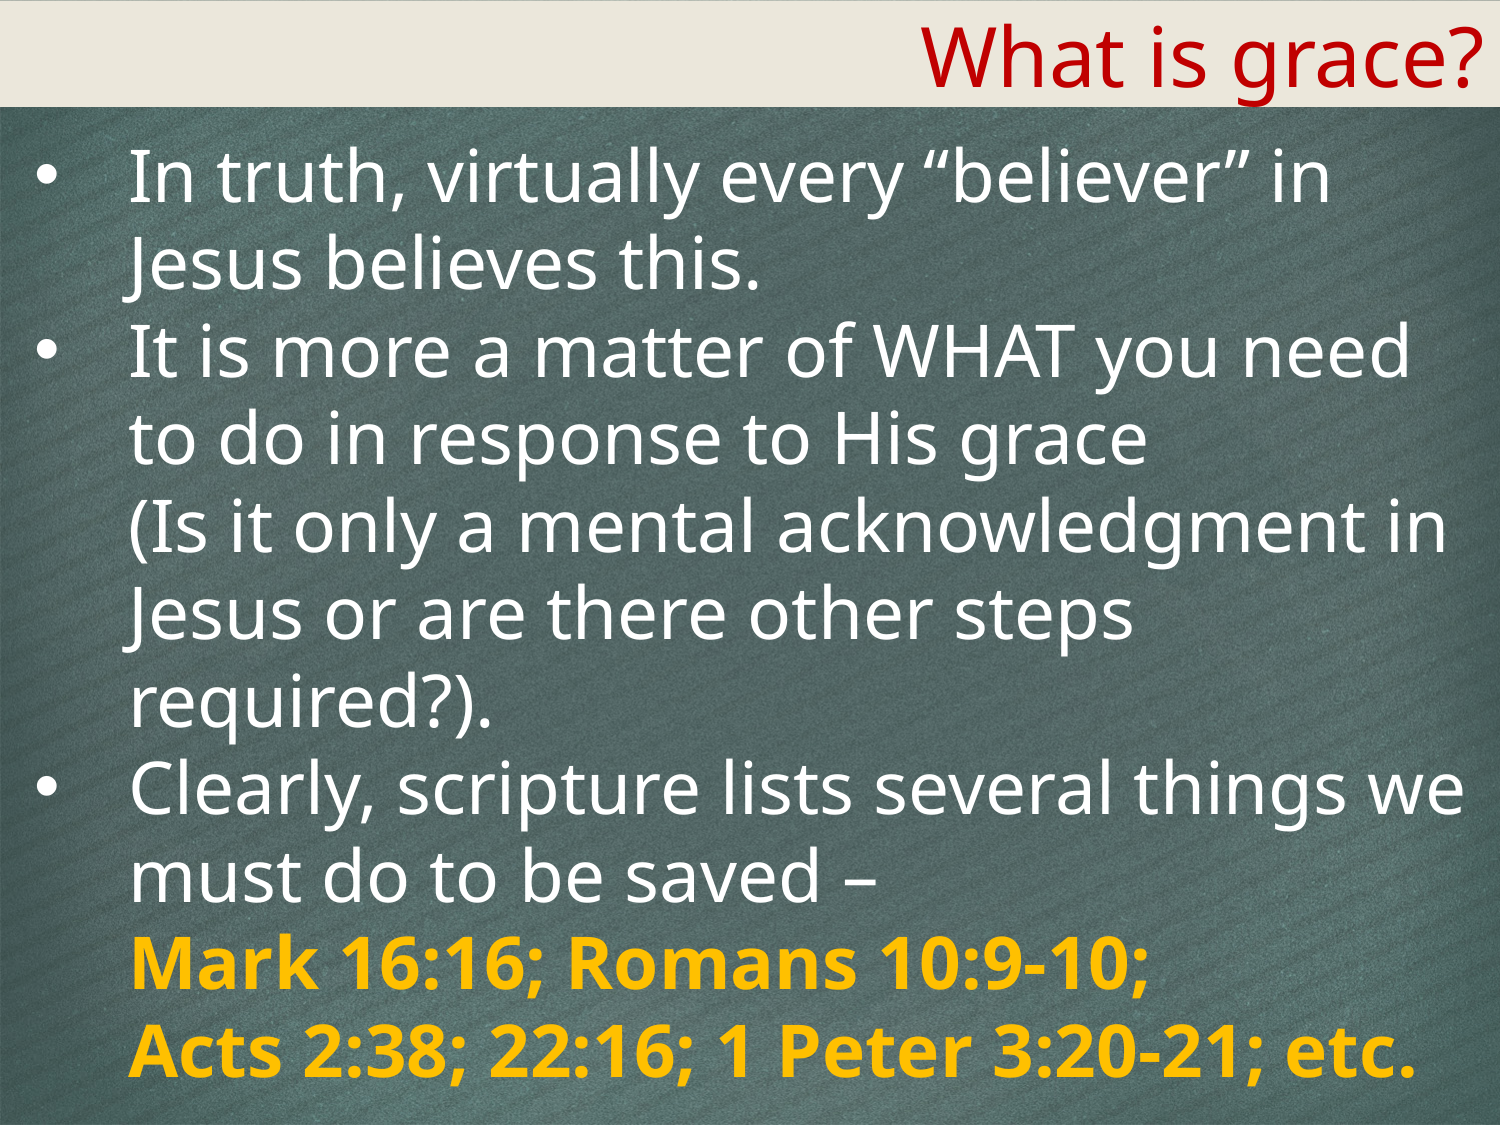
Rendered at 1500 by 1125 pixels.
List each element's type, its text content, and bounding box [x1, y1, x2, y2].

list What is grace? [0, 0, 1500, 107]
list In truth, virtually every “believer” in Jesus believes this. It is more a matter of WHAT you need to do in response to His grace (Is it only a mental acknowledgment in Jesus or are there other steps required?). Clearly, scripture lists several things we must do to be saved – Mark 16:16; Romans 10:9-10; Acts 2:38; 22:16; 1 Peter 3:20-21; etc. [19, 121, 1489, 1100]
picture [0, 107, 1500, 1125]
